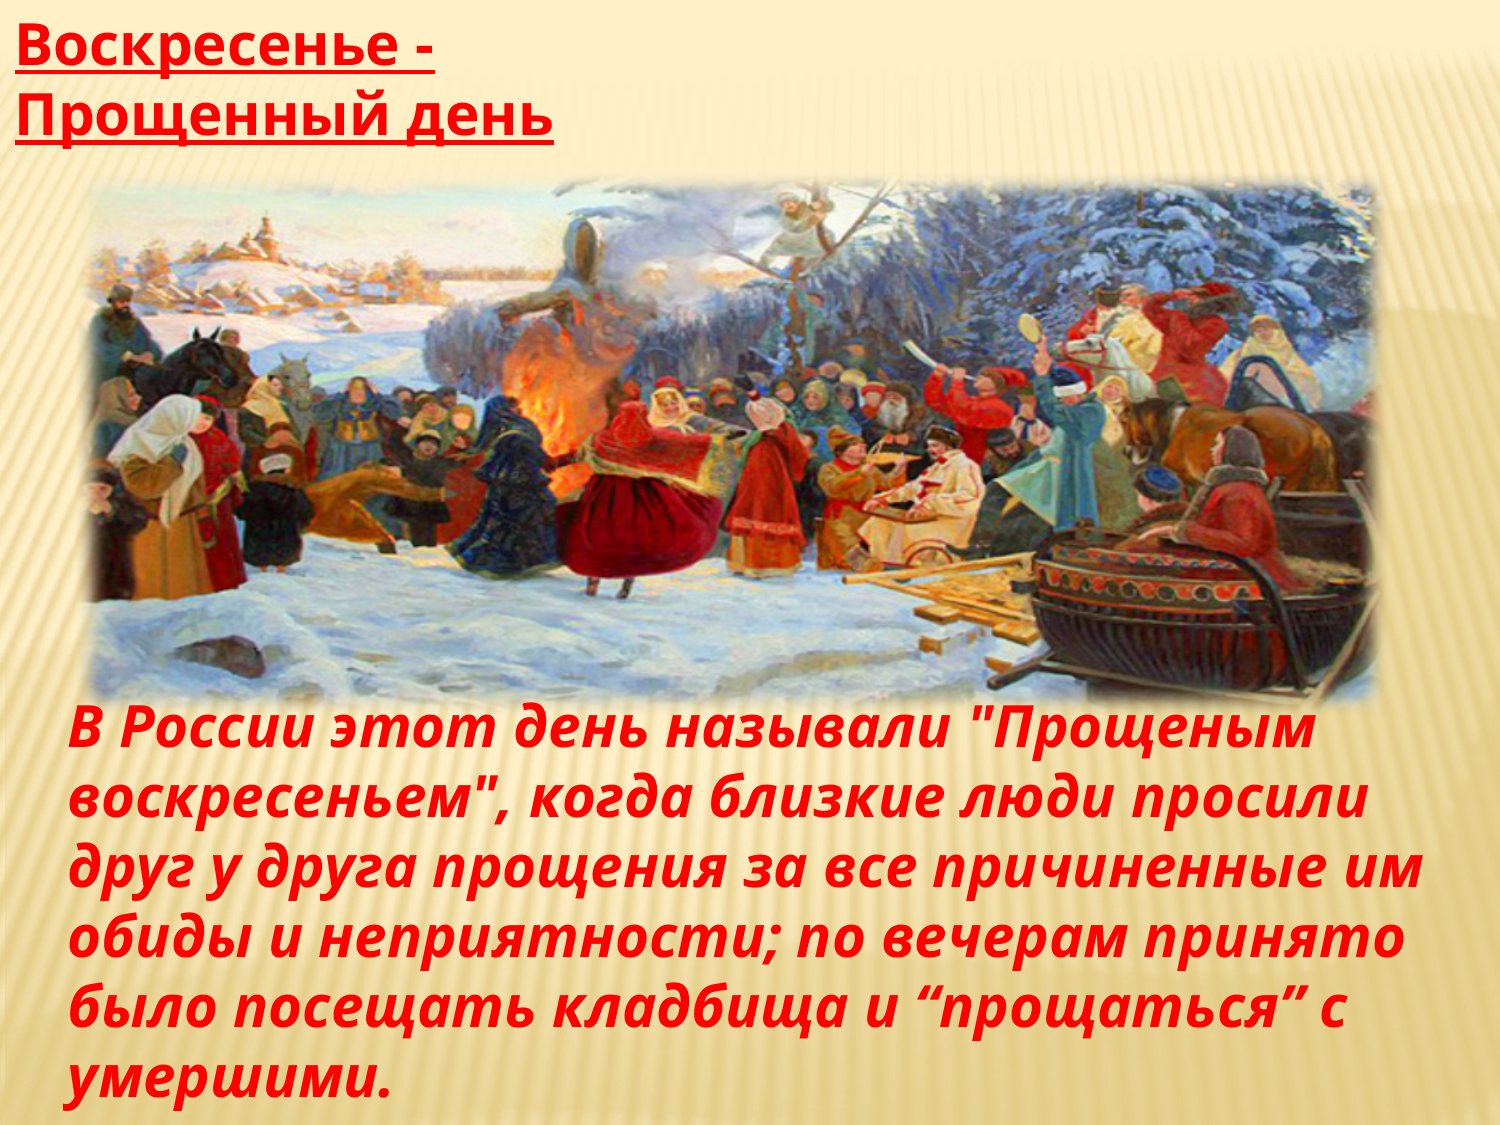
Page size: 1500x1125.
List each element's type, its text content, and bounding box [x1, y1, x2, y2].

text_box В России этот день называли "Прощеным воскресеньем", когда близкие люди просили друг у друга прощения за все причиненные им обиды и неприятности; по вечерам принято было посещать кладбища и “прощаться” с умершими. [53, 621, 1500, 1117]
text_box Воскресенье - Прощенный день [0, 0, 597, 155]
picture [76, 172, 1389, 717]
